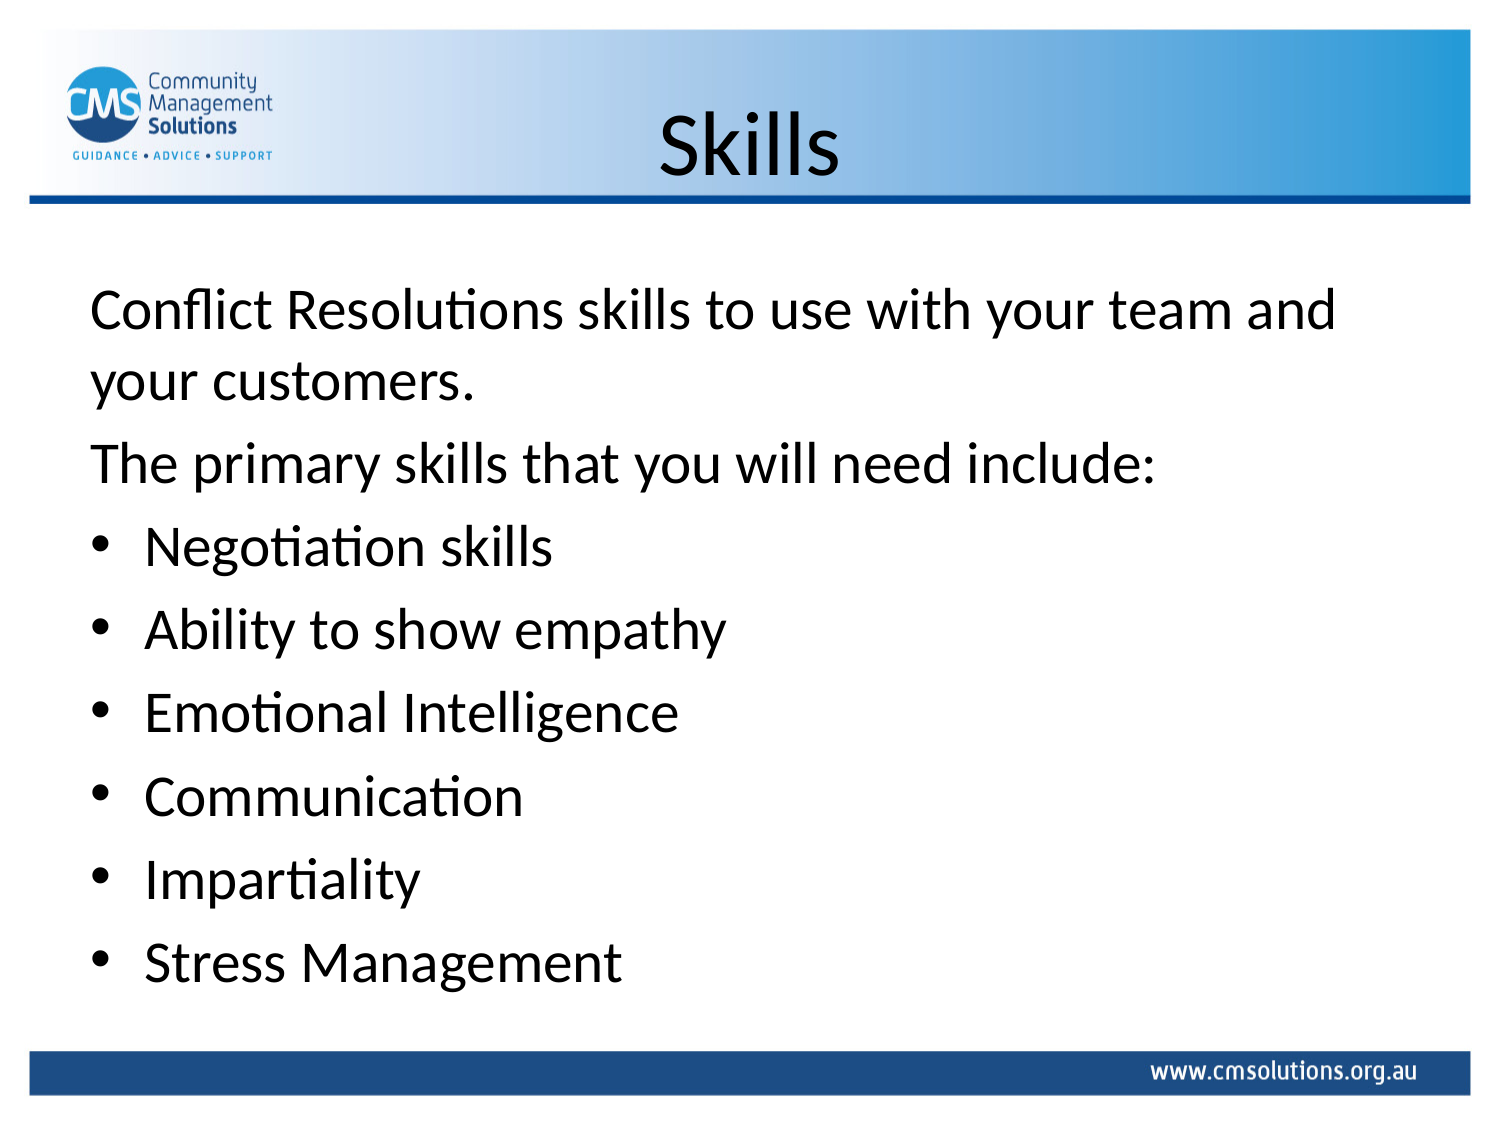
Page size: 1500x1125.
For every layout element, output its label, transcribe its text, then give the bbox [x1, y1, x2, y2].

picture [0, 0, 1500, 231]
list Conflict Resolutions skills to use with your team and your customers. The primary skills that you will need include: Negotiation skills Ability to show empathy Emotional Intelligence Communication Impartiality Stress Management [75, 262, 1425, 1005]
title Skills [75, 45, 1425, 233]
picture [0, 1026, 1500, 1125]
